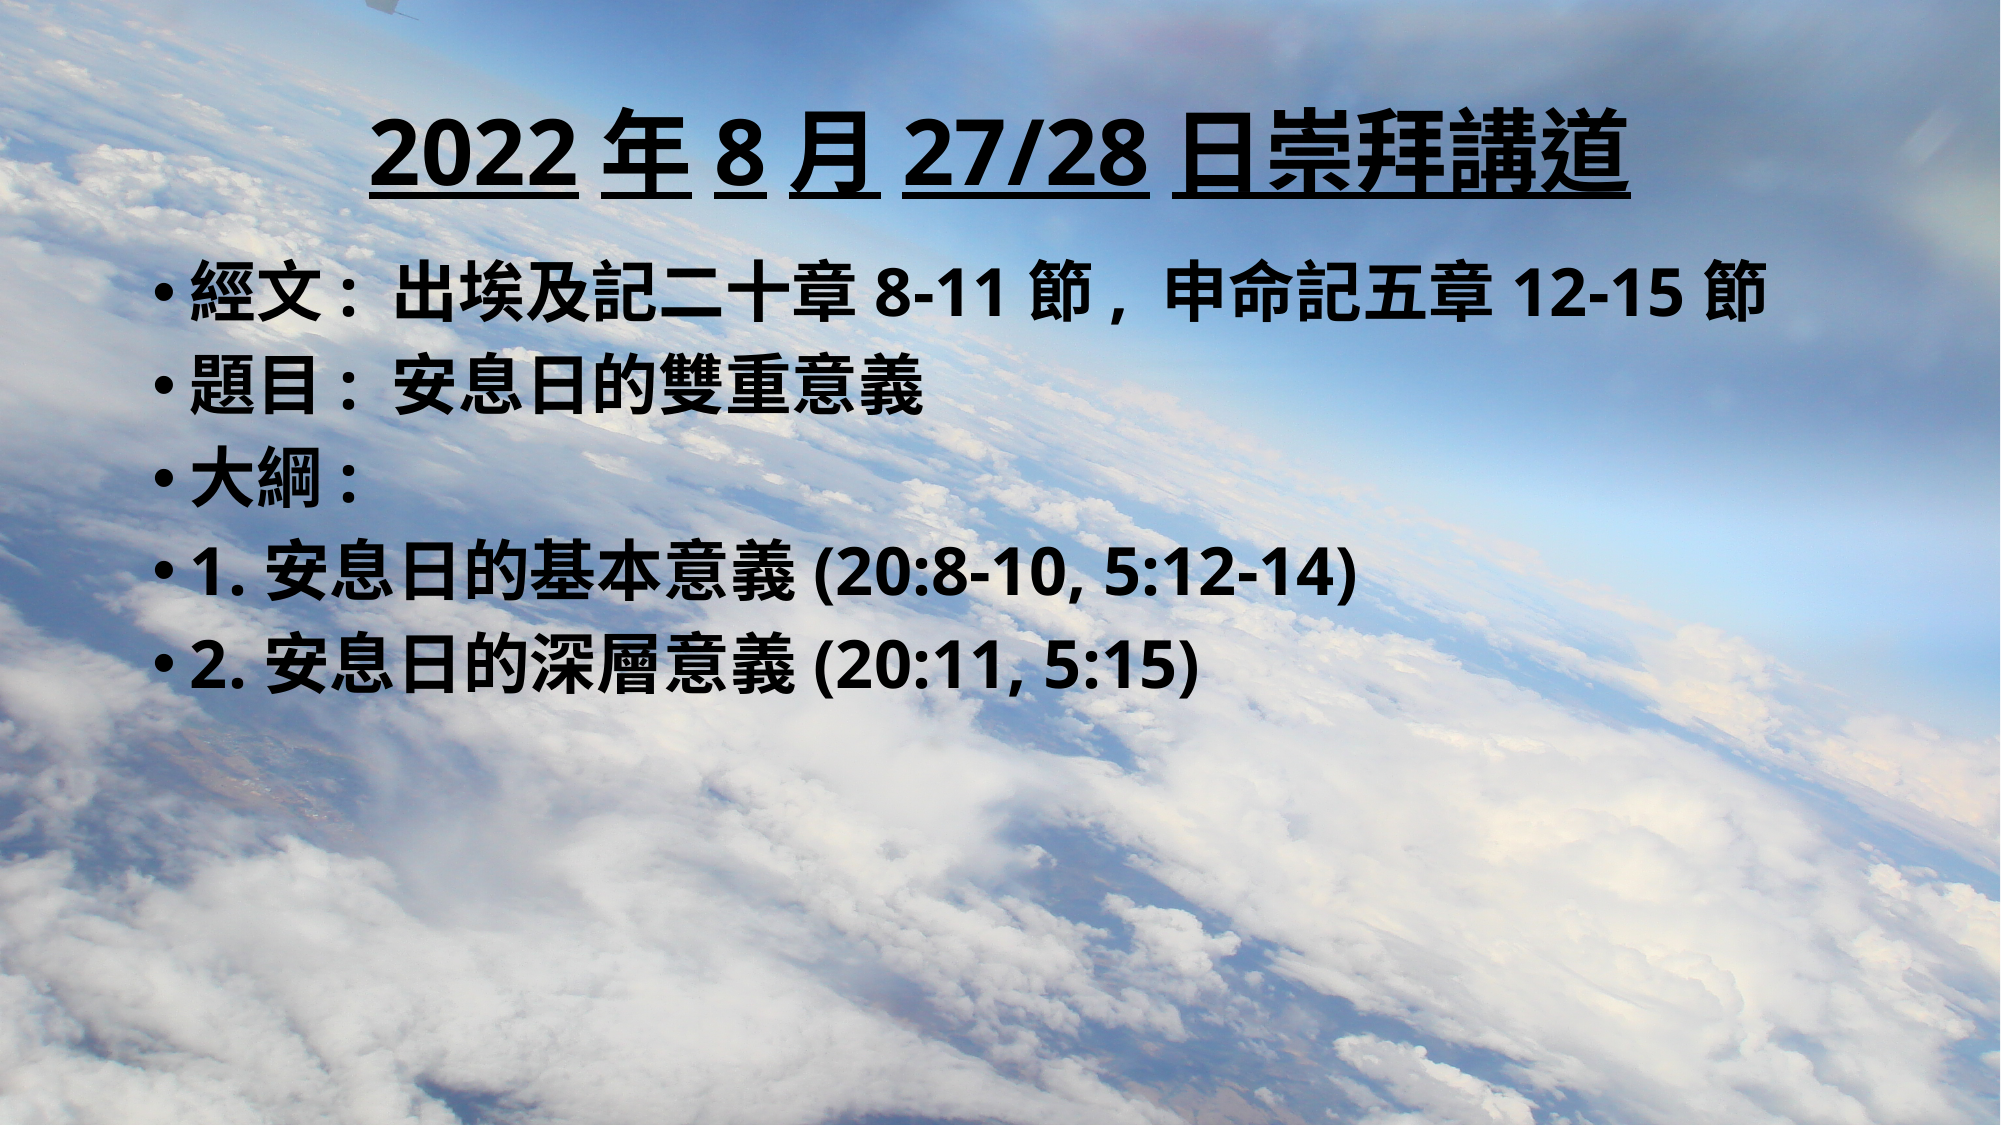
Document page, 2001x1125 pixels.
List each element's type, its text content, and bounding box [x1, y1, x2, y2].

picture [0, 0, 2001, 1125]
list 經文: 出埃及記二十章8-11節, 申命記五章12-15節 題目: 安息日的雙重意義 大綱: 1.安息日的基本意義(20:8-10, 5:12-14) 2.安息日的深層意義(20:11, 5:15) [137, 251, 1863, 1014]
title 2022年8月27/28日崇拜講道 [137, 59, 1863, 251]
